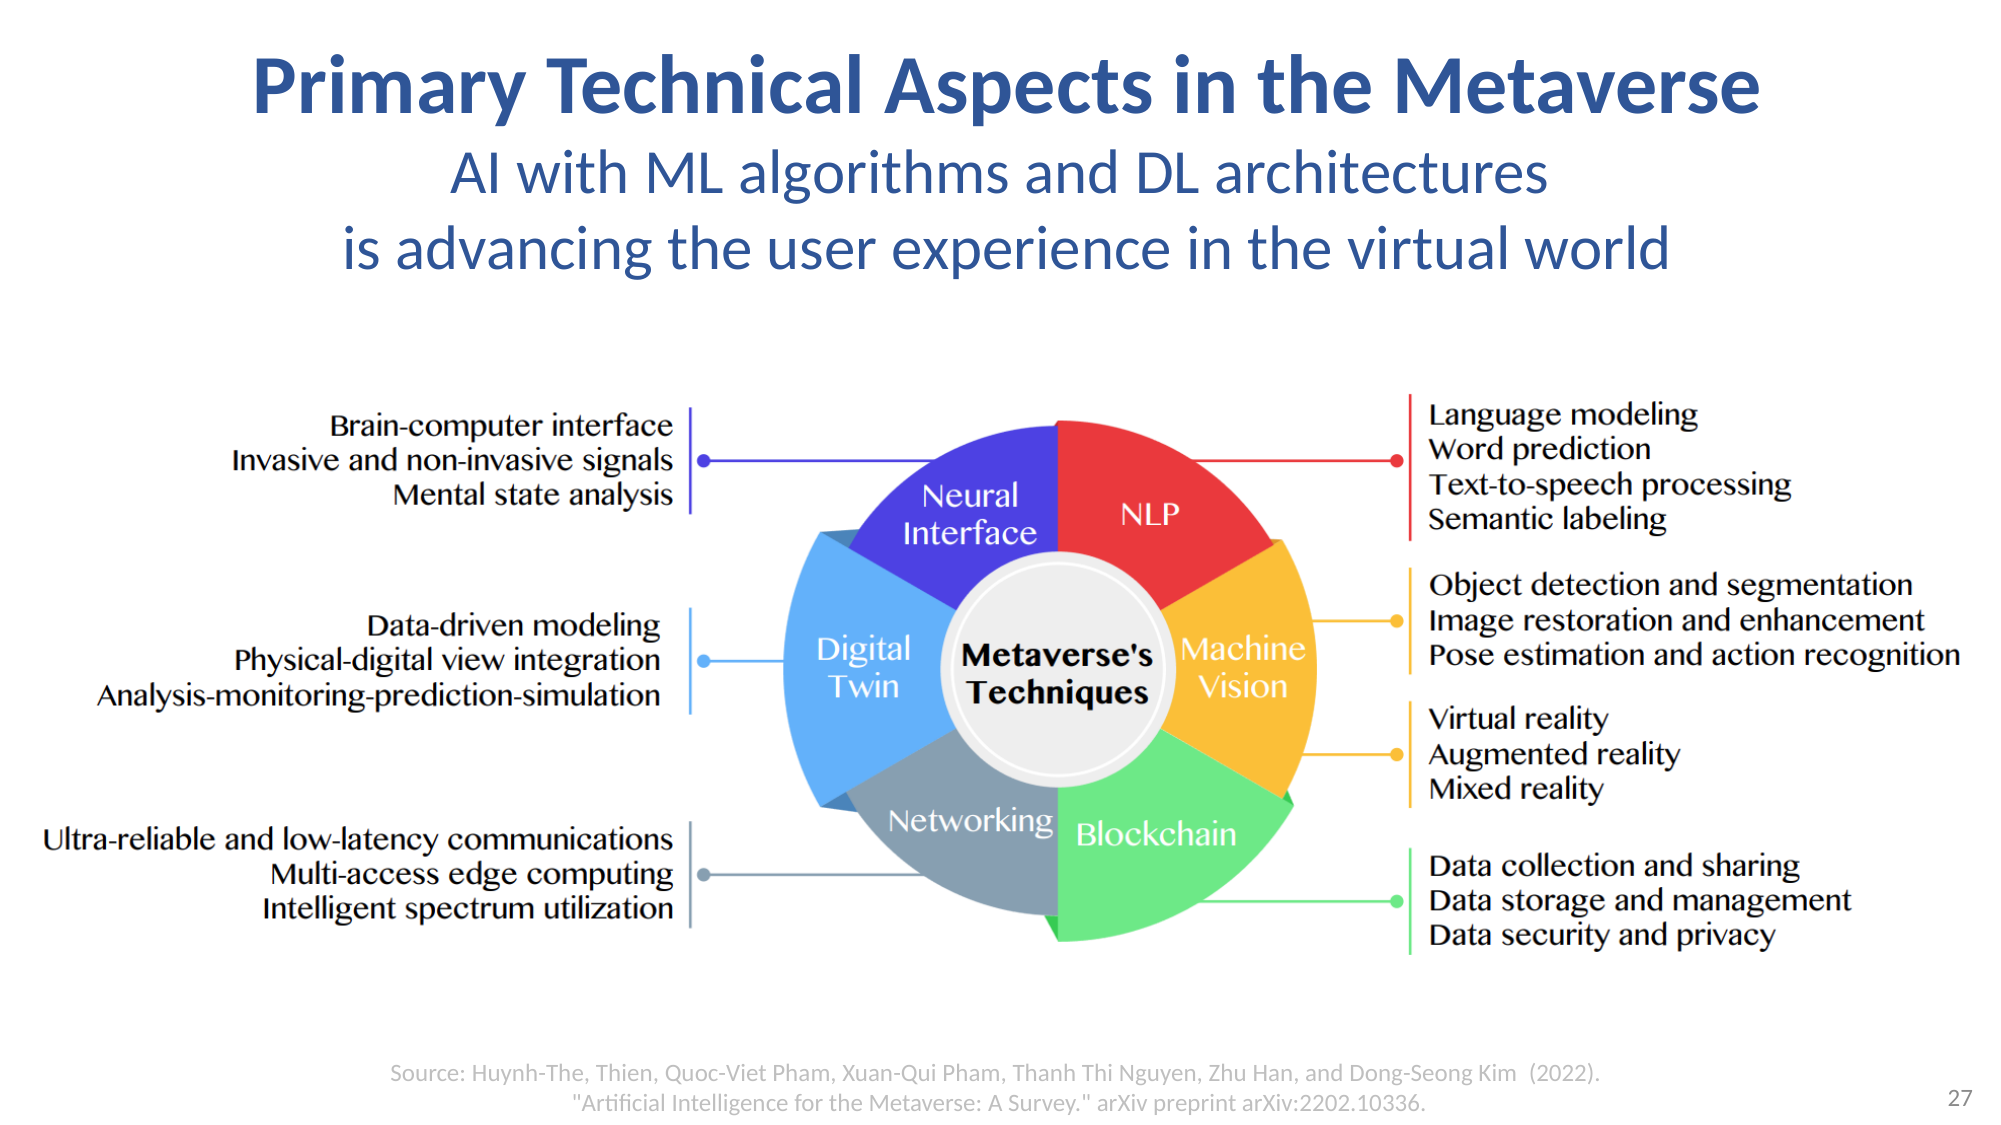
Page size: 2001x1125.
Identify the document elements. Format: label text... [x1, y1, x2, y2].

slide_number 27 [1830, 1076, 1989, 1116]
text_box Source: Huynh-The, Thien, Quoc-Viet Pham, Xuan-Qui Pham, Thanh Thi Nguyen, Zhu Han, and Dong-Seong Kim (2022). "Artificial Intelligence for the Metaverse: A Survey." arXiv preprint arXiv:2202.10336. [308, 1049, 1692, 1124]
picture [26, 381, 1974, 957]
title Primary Technical Aspects in the Metaverse AI with ML algorithms and DL architectures is advancing the user experience in the virtual world [87, 22, 1929, 290]
